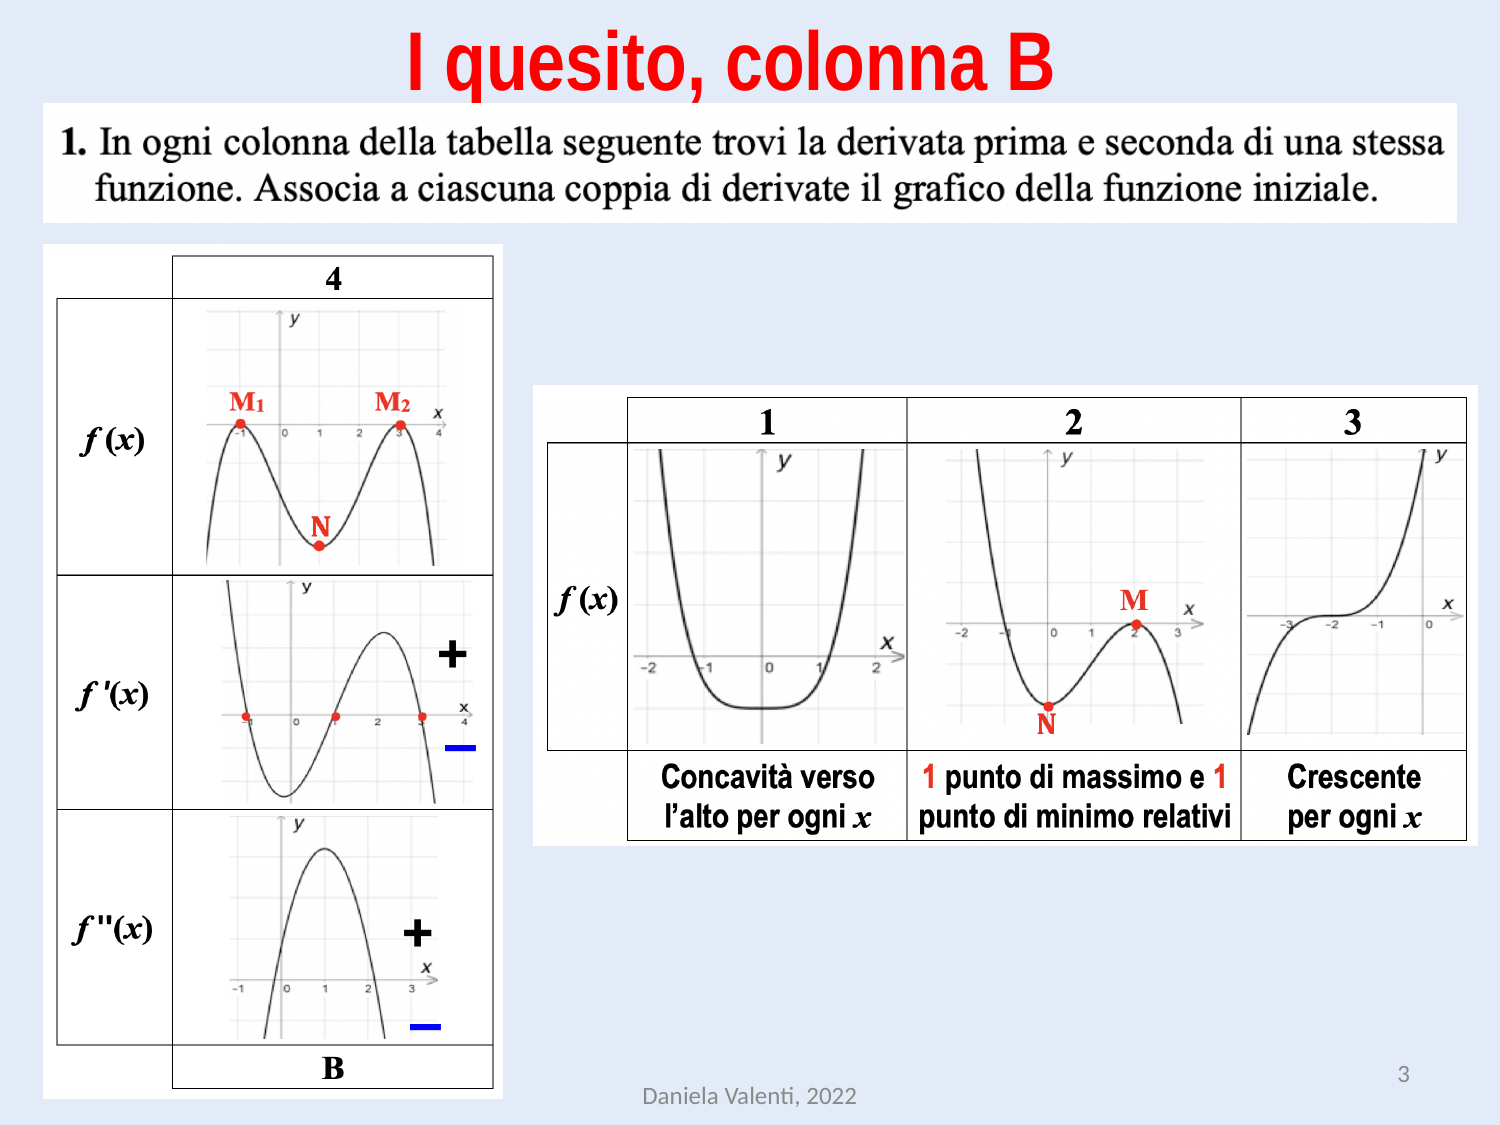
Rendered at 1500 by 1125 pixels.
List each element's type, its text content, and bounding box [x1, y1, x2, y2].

picture [533, 385, 1478, 847]
picture [43, 244, 503, 1099]
slide_number 3 [1074, 1042, 1425, 1103]
footer Daniela Valenti, 2022 [512, 1065, 988, 1125]
text_box I quesito, colonna B [112, 0, 1350, 102]
picture [43, 103, 1457, 223]
